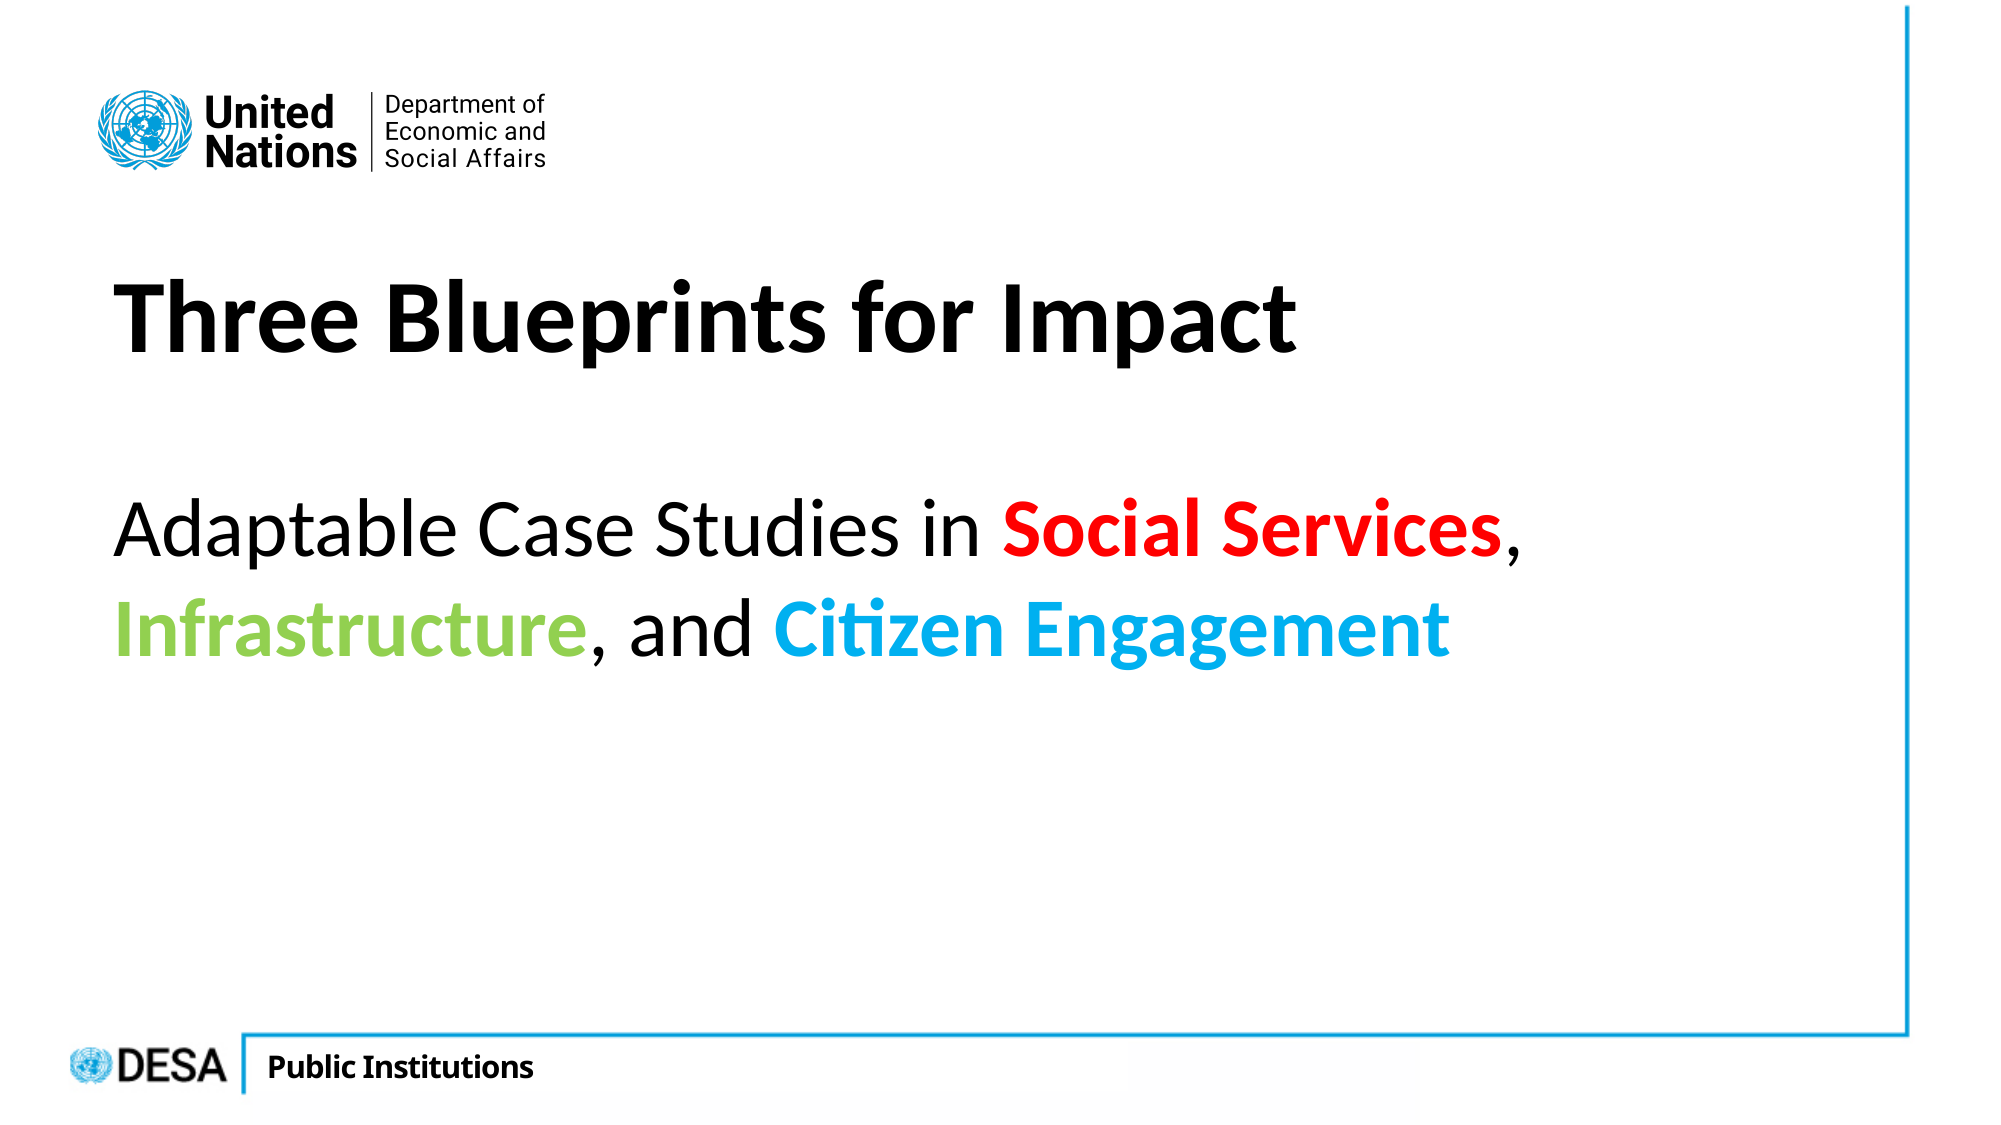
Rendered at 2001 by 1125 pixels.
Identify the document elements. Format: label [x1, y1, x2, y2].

picture [131, 142, 143, 148]
picture [166, 125, 176, 145]
picture [174, 106, 183, 143]
picture [146, 145, 165, 155]
text_box [0, 0, 2000, 1125]
picture [146, 100, 157, 106]
picture [117, 137, 124, 144]
picture [114, 125, 125, 131]
picture [152, 94, 165, 102]
picture [114, 104, 129, 122]
picture [161, 125, 169, 139]
picture [125, 93, 143, 103]
picture [134, 107, 143, 112]
picture [98, 90, 545, 172]
picture [139, 131, 149, 136]
picture [98, 90, 138, 120]
picture [107, 115, 115, 141]
picture [125, 145, 143, 155]
picture [146, 107, 156, 112]
picture [115, 142, 121, 150]
picture [162, 111, 169, 122]
picture [139, 121, 148, 129]
picture [122, 143, 174, 161]
picture [166, 103, 175, 122]
picture [130, 100, 143, 108]
